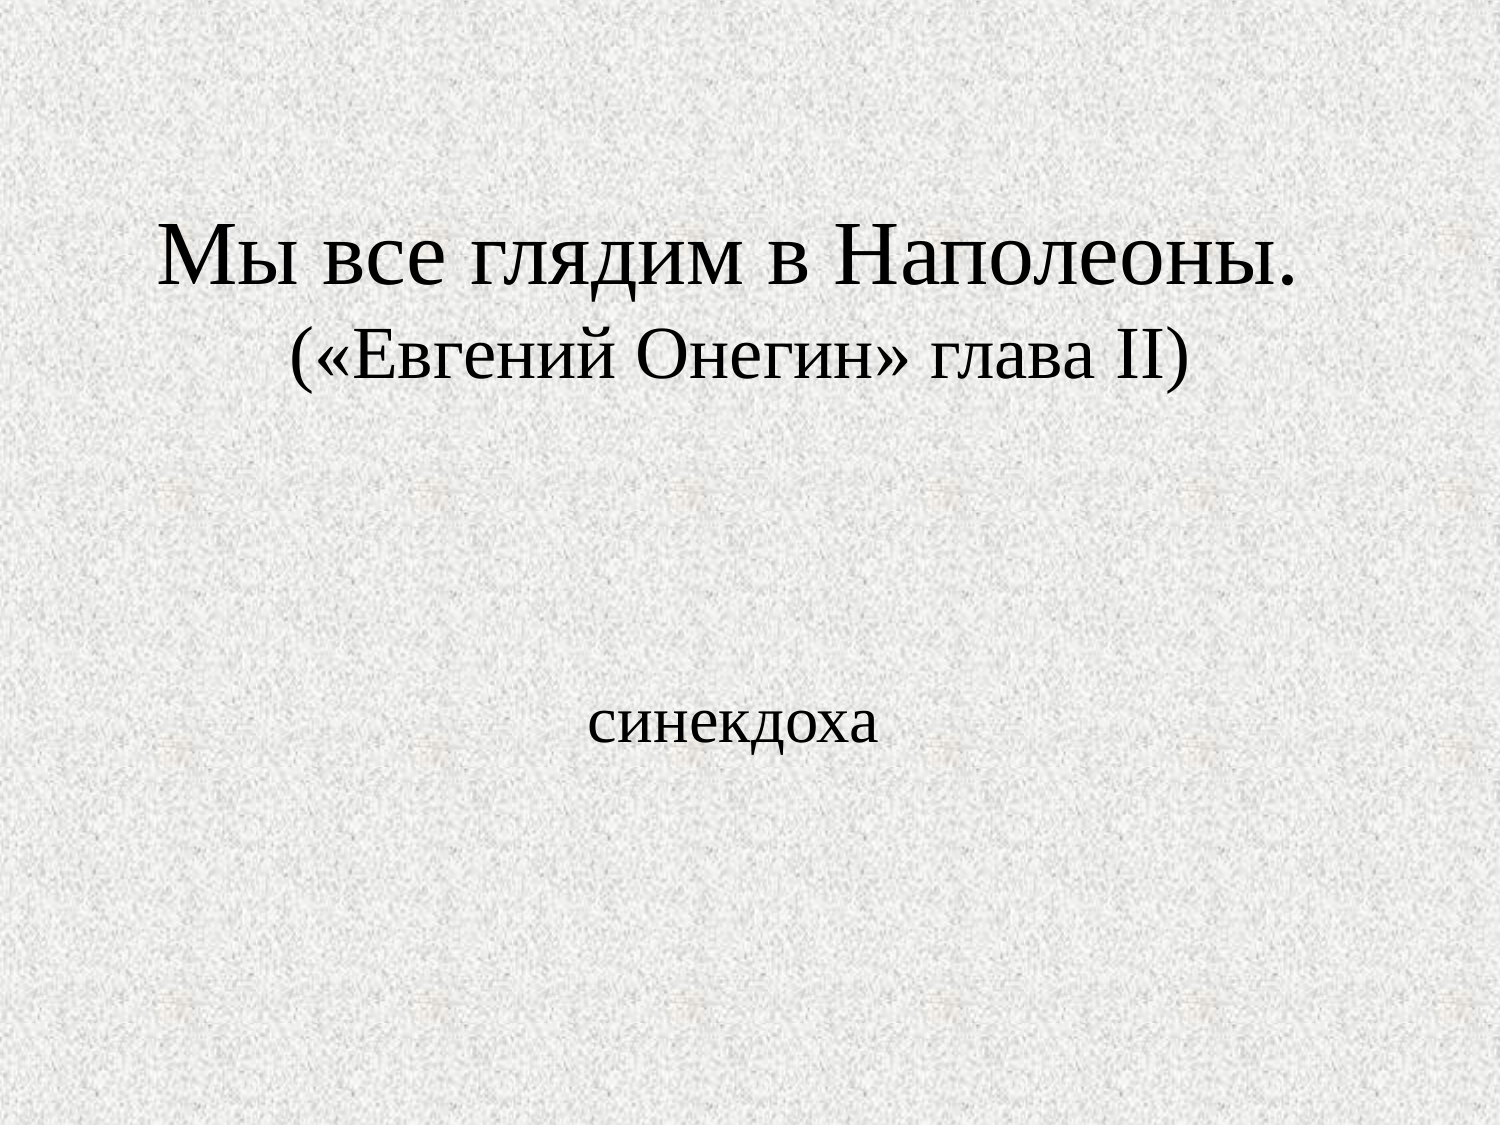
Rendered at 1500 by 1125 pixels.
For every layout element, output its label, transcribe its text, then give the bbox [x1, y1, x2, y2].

picture [0, 0, 1500, 1125]
list синекдоха [572, 668, 929, 787]
title Мы все глядим в Наполеоны. («Евгений Онегин» глава II) [64, 184, 1415, 492]
